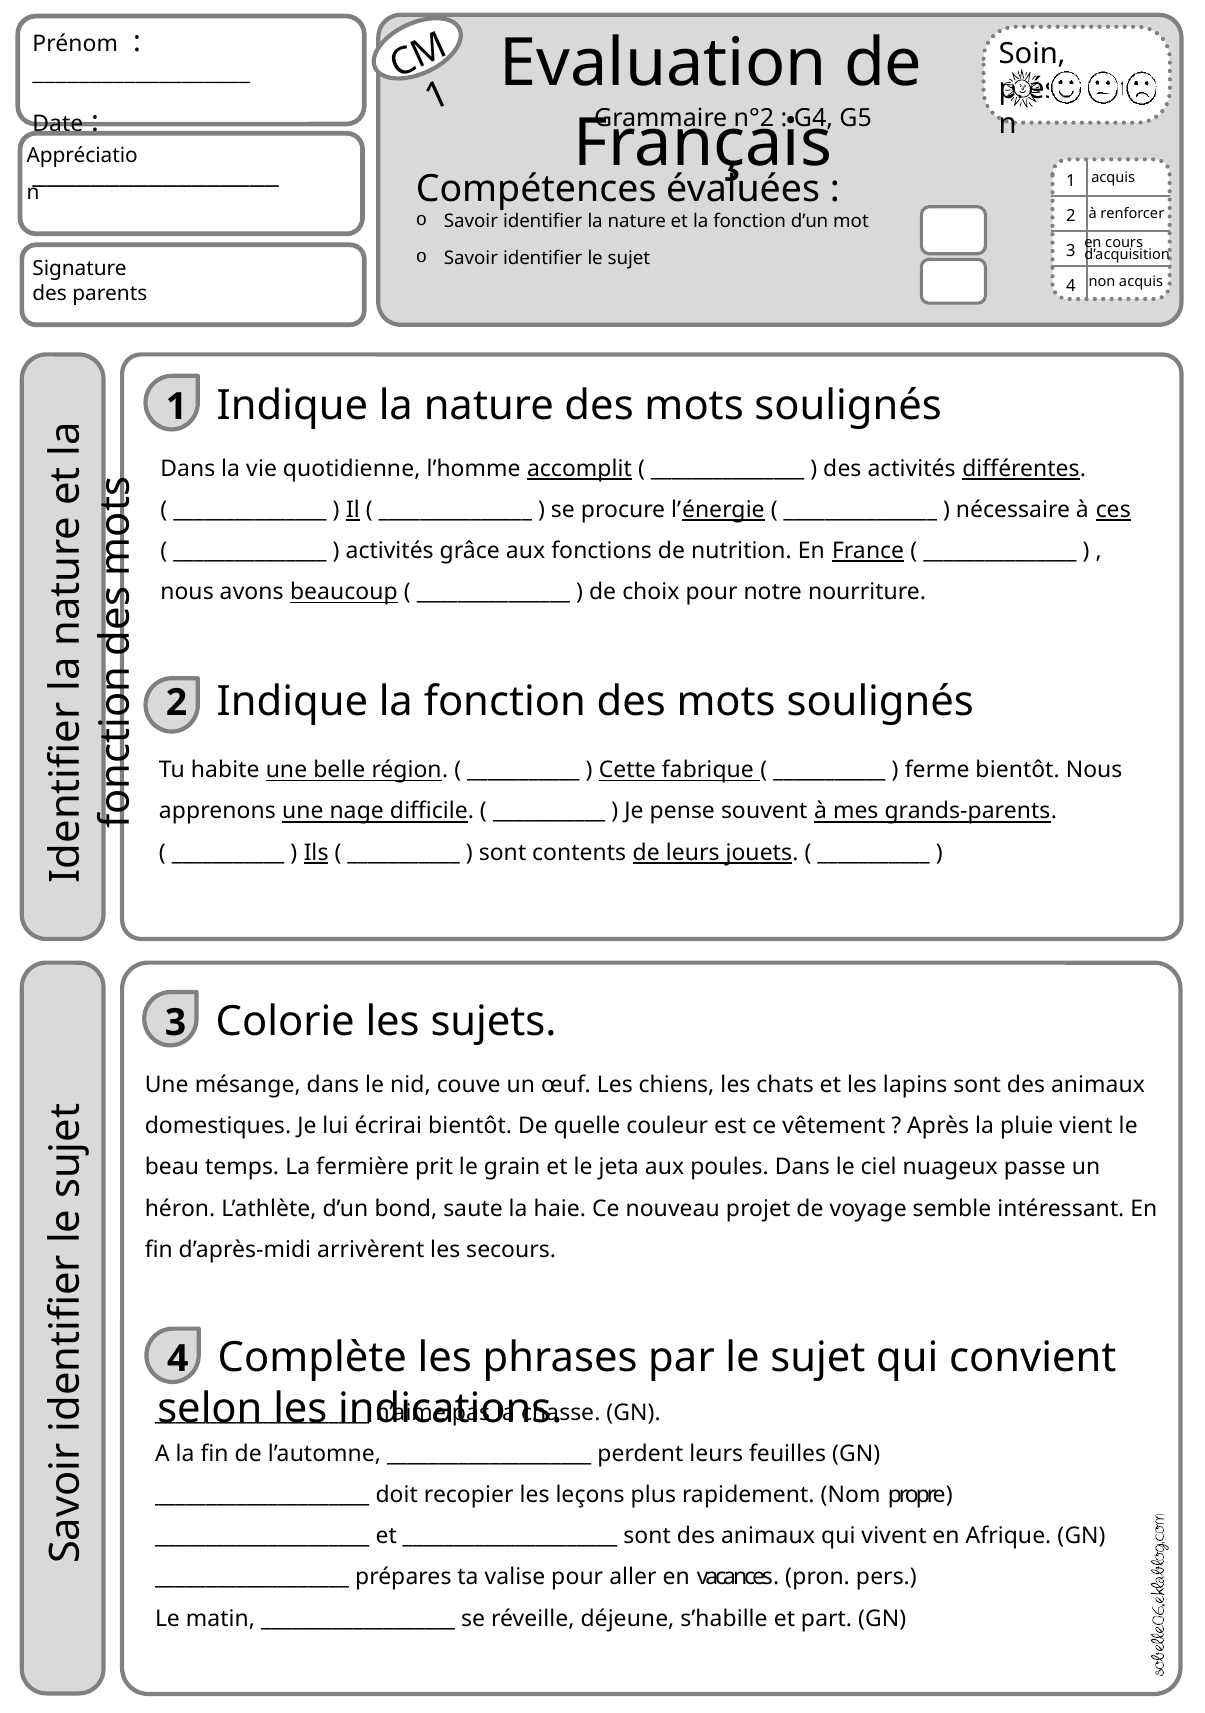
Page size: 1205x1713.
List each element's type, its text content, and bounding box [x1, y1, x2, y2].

text_box [376, 12, 1184, 327]
text_box Une mésange, dans le nid, couve un œuf. Les chiens, les chats et les lapins sont des animaux domestiques. Je lui écrirai bientôt. De quelle couleur est ce vêtement ? Après la pluie vient le beau temps. La fermière prit le grain et le jeta aux poules. Dans le ciel nuageux passe un héron. L’athlète, d’un bond, saute la haie. Ce nouveau projet de voyage semble intéressant. En fin d’après-midi arrivèrent les secours. [129, 1048, 1190, 1270]
text_box acquis [1076, 160, 1151, 194]
text_box Identifier la nature et la fonction des mots [29, 354, 145, 951]
text_box Soin, présentation [983, 26, 1173, 182]
text_box Appréciation [11, 121, 160, 211]
text_box Signature des parents [26, 234, 158, 312]
text_box 4 Complète les phrases par le sujet qui convient selon les indications. [142, 1322, 1166, 1438]
table_cell 3 [1051, 232, 1078, 265]
table_cell 2 [1051, 197, 1086, 230]
table_header 1 [1051, 161, 1086, 195]
text_box Grammaire n°2 : G4, G5 [529, 93, 937, 139]
text_box en cours d’acquisition [1078, 230, 1176, 270]
text_box [133, 352, 1184, 942]
text_box 2 Indique la fonction des mots soulignés [145, 672, 1170, 732]
text_box Tu habite une belle région. ( ___________ ) Cette fabrique ( ___________ ) ferme bientôt. Nous apprenons une nage difficile. ( ___________ ) Je pense souvent à mes grands-parents. ( ___________ ) Ils ( ___________ ) sont contents de leurs jouets. ( ___________ ) [144, 733, 1166, 872]
text_box [919, 204, 988, 256]
text_box [119, 960, 1183, 1697]
text_box Prénom : ___________________ Date : _________________ [17, 15, 370, 198]
text_box _____________________ n’aime pas la chasse. (GN). A la fin de l’automne, ____________________ perdent leurs feuilles (GN) _____________________ doit recopier les leçons plus rapidement. (Nom propre) _____________________ et _____________________ sont des animaux qui vivent en Afrique. (GN) ___________________ prépares ta valise pour aller en vacances. (pron. pers.) Le matin, ___________________ se réveille, déjeune, s’habille et part. (GN) [143, 1376, 1182, 1639]
text_box Compétences évaluées : Savoir identifier la nature et la fonction d’un mot Savoir identifier le sujet [401, 156, 937, 277]
picture [1140, 1496, 1181, 1690]
text_box [19, 960, 106, 1691]
text_box à renforcer [1082, 196, 1171, 229]
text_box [1004, 67, 1159, 109]
text_box [1059, 157, 1164, 161]
text_box [919, 257, 988, 306]
text_box [19, 242, 367, 327]
text_box [454, 20, 463, 38]
text_box Evaluation de Français [445, 11, 978, 186]
text_box [17, 131, 365, 236]
text_box CM1 [370, 5, 491, 140]
text_box [19, 358, 29, 935]
table_header [1088, 161, 1170, 195]
table_cell [1088, 270, 1170, 301]
text_box Savoir identifier le sujet [29, 974, 95, 1694]
table_cell 4 [1051, 267, 1086, 301]
text_box non acquis [1082, 264, 1169, 298]
